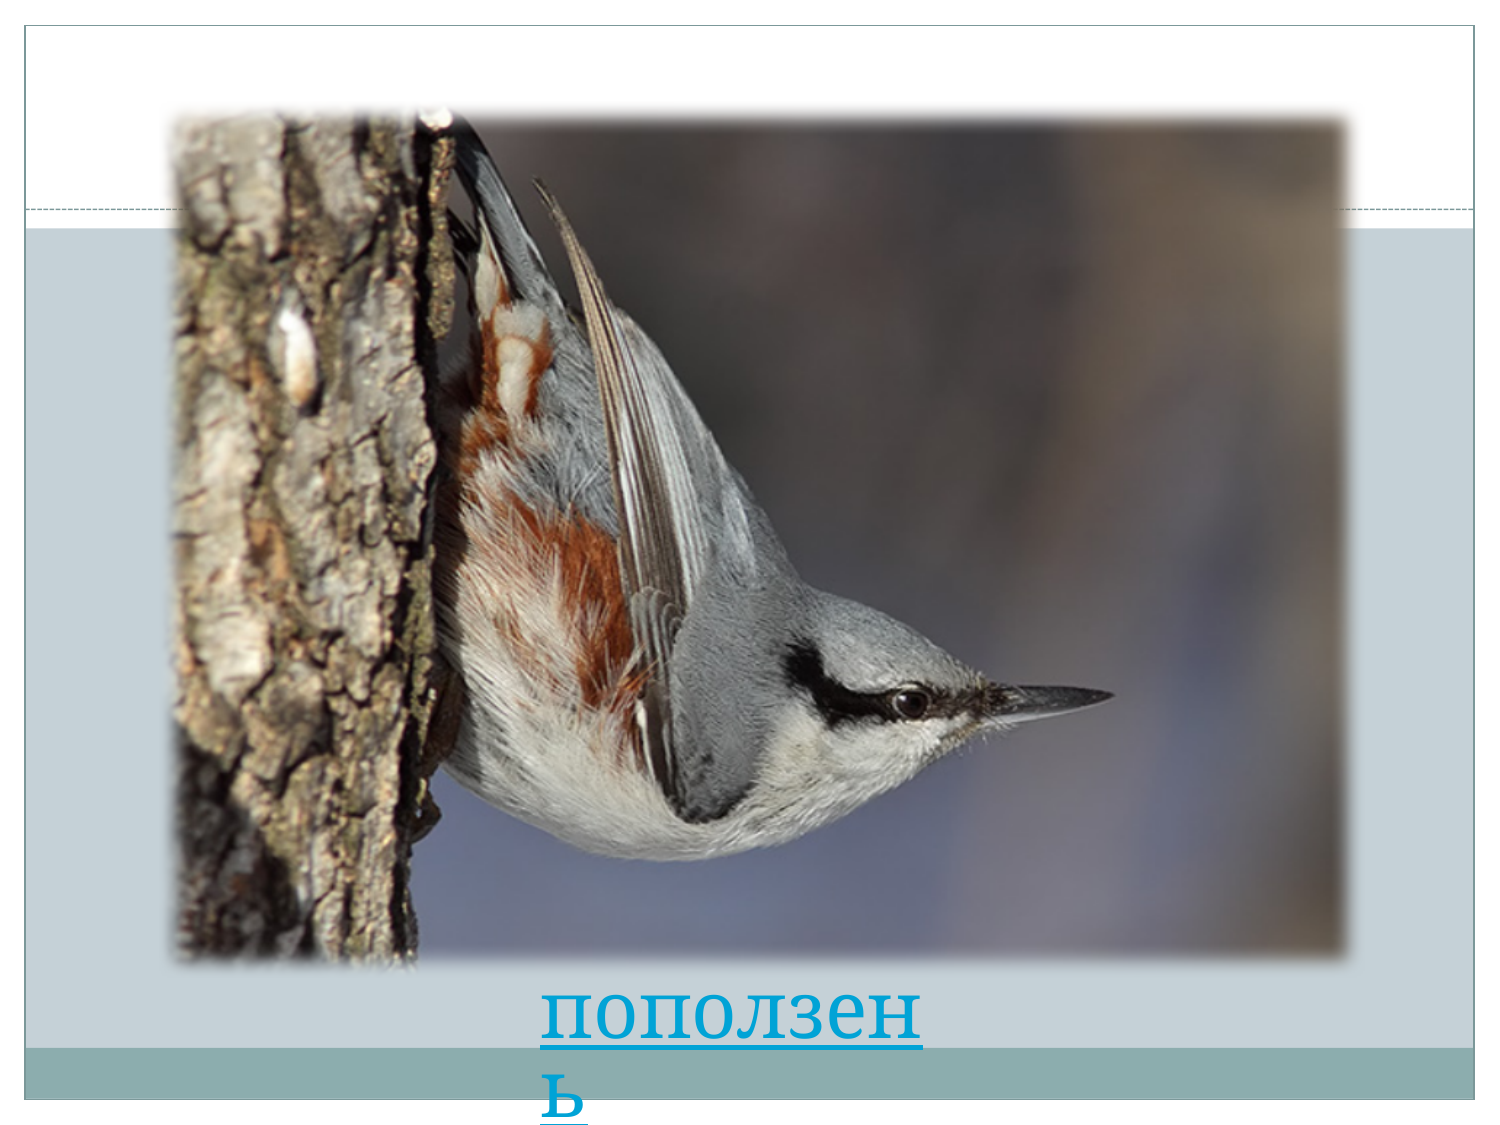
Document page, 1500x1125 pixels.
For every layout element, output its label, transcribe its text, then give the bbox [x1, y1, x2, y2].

picture [159, 101, 1365, 978]
list поползень [525, 988, 941, 1076]
